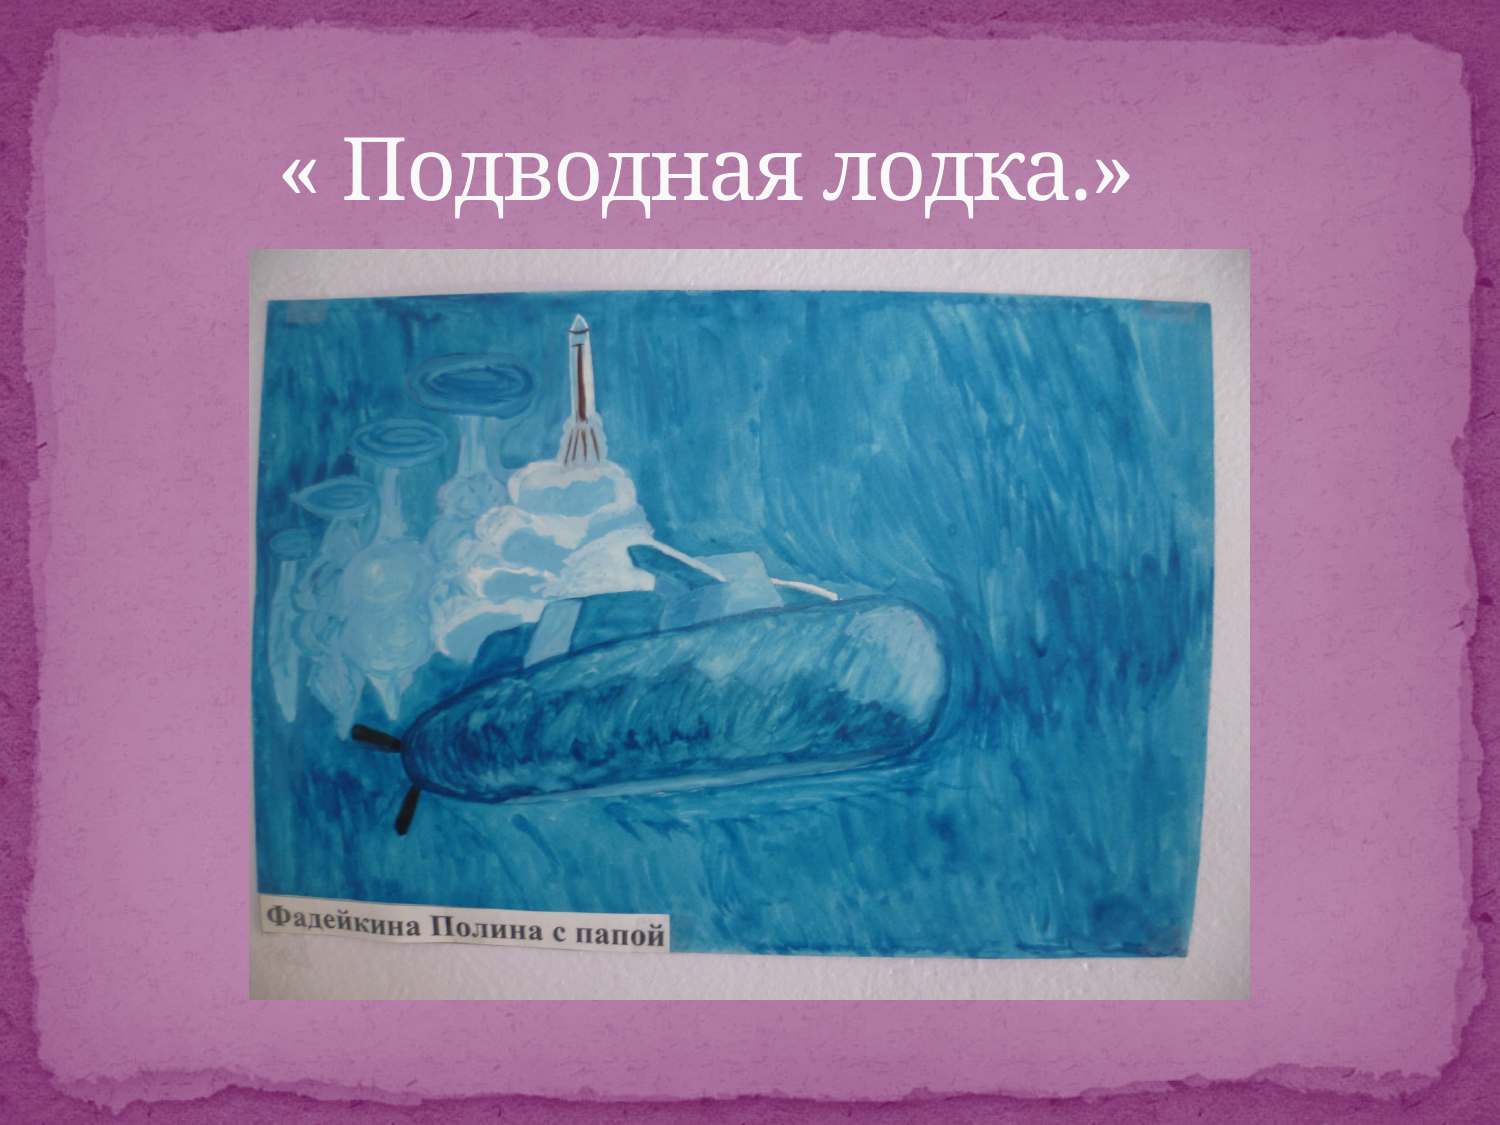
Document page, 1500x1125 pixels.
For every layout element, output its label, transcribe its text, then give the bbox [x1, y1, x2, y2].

title « Подводная лодка.» [74, 24, 1425, 225]
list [252, 252, 1249, 997]
